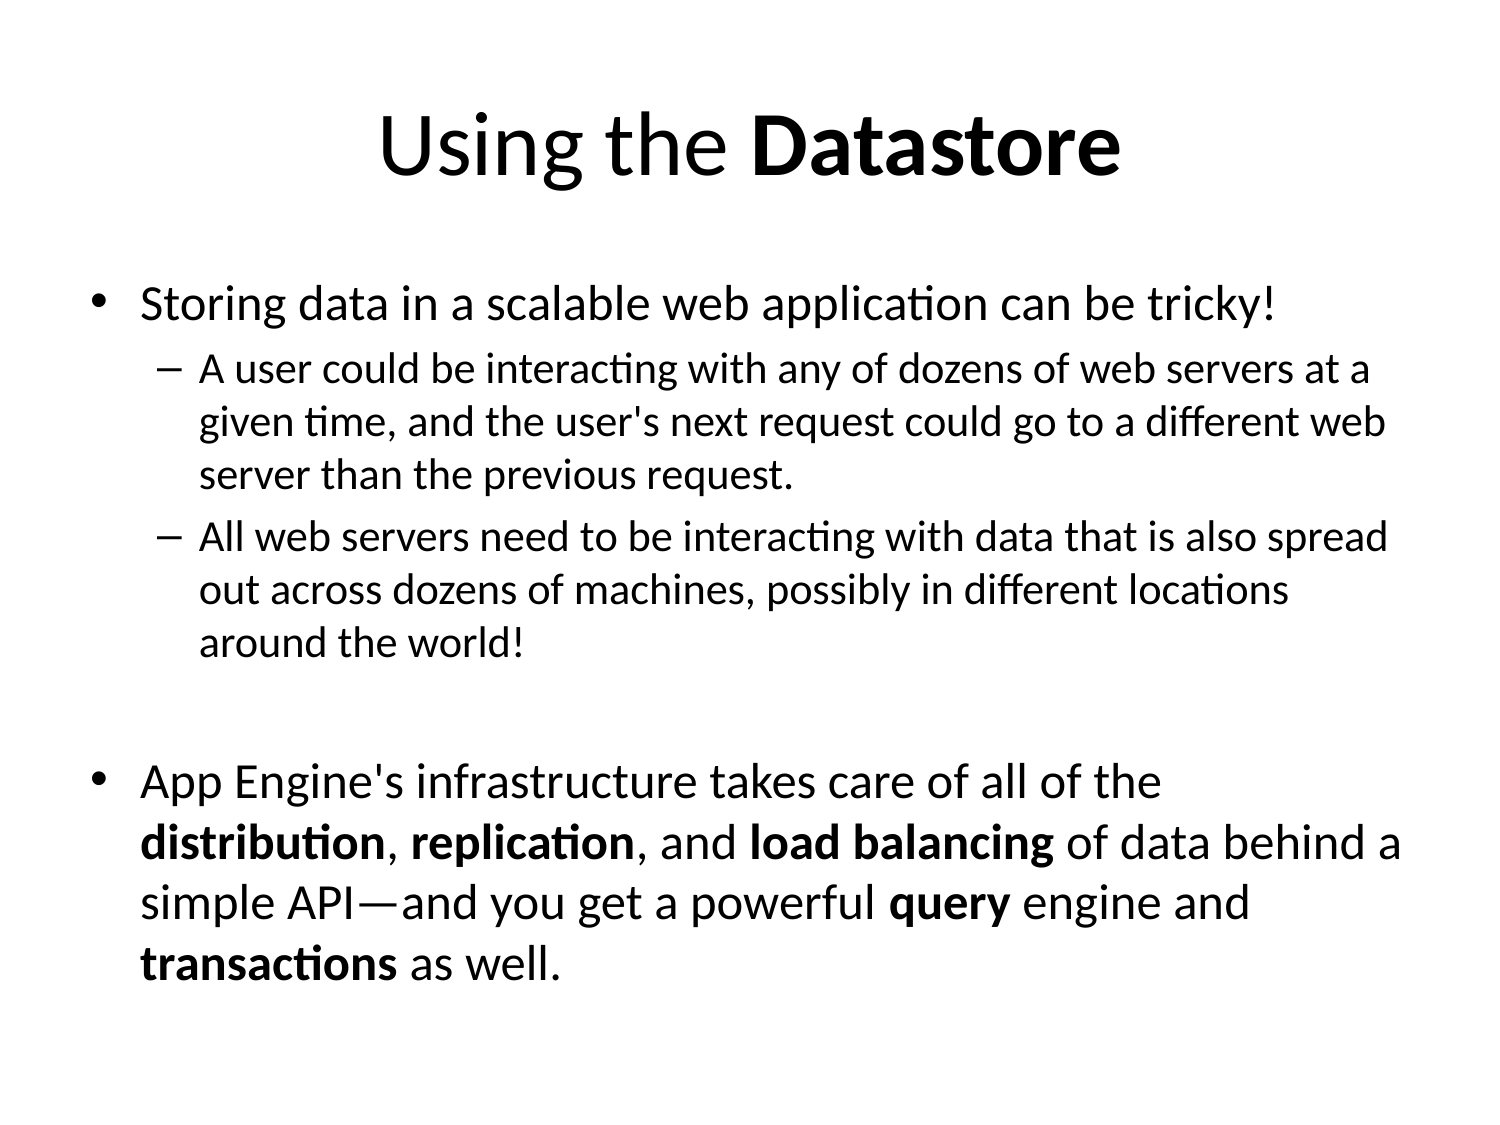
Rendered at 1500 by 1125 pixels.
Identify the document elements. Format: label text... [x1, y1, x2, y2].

list Storing data in a scalable web application can be tricky! A user could be interacting with any of dozens of web servers at a given time, and the user's next request could go to a different web server than the previous request. All web servers need to be interacting with data that is also spread out across dozens of machines, possibly in different locations around the world! App Engine's infrastructure takes care of all of the distribution, replication, and load balancing of data behind a simple API—and you get a powerful query engine and transactions as well. [75, 262, 1425, 1005]
title Using the Datastore [75, 45, 1425, 233]
